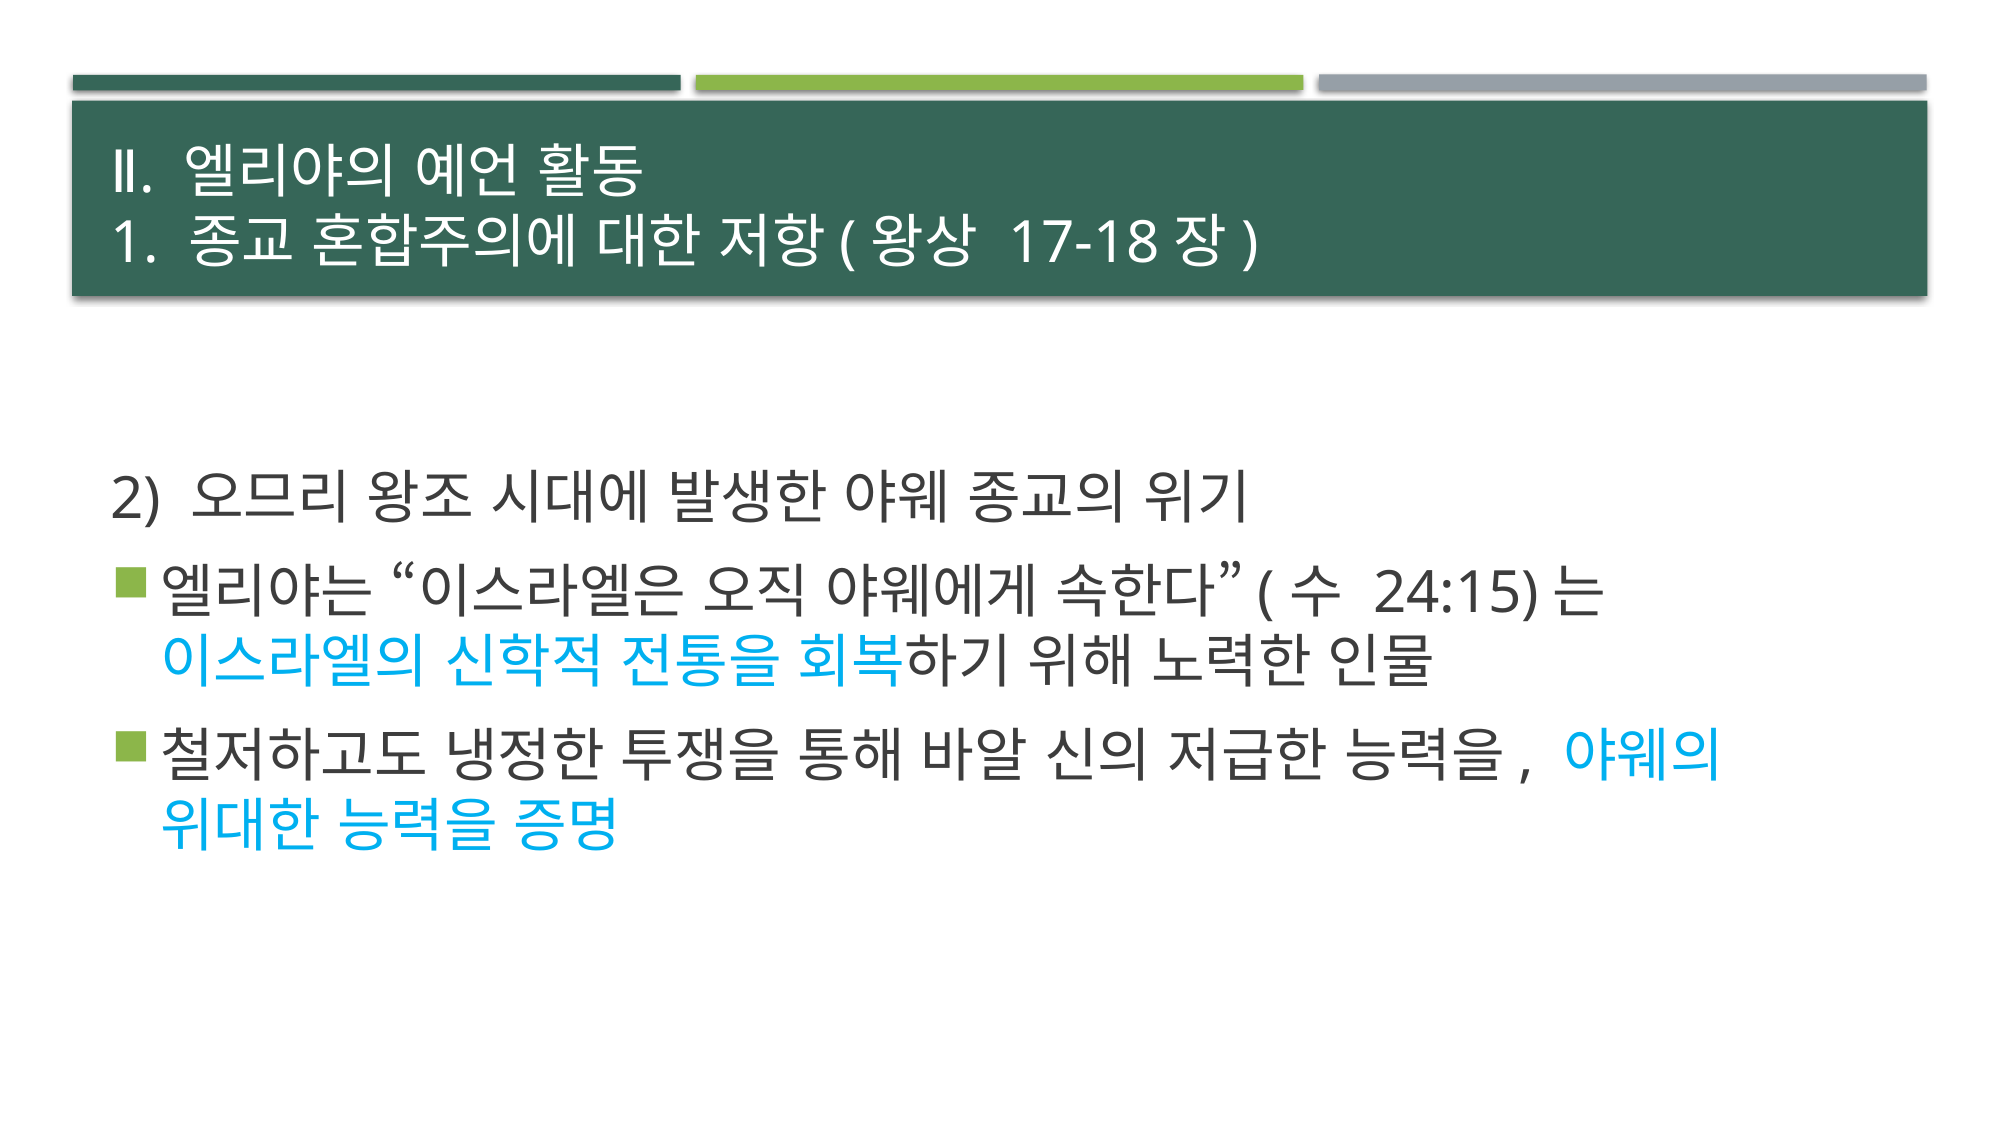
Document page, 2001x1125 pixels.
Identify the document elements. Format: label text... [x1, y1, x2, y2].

list 2) 오므리 왕조 시대에 발생한 야웨 종교의 위기 엘리야는 “이스라엘은 오직 야웨에게 속한다”(수 24:15)는 이스라엘의 신학적 전통을 회복하기 위해 노력한 인물 철저하고도 냉정한 투쟁을 통해 바알 신의 저급한 능력을, 야웨의 위대한 능력을 증명 [95, 357, 1905, 962]
title Ⅱ. 엘리야의 예언 활동 1. 종교 혼합주의에 대한 저항(왕상 17-18장) [95, 115, 1905, 282]
